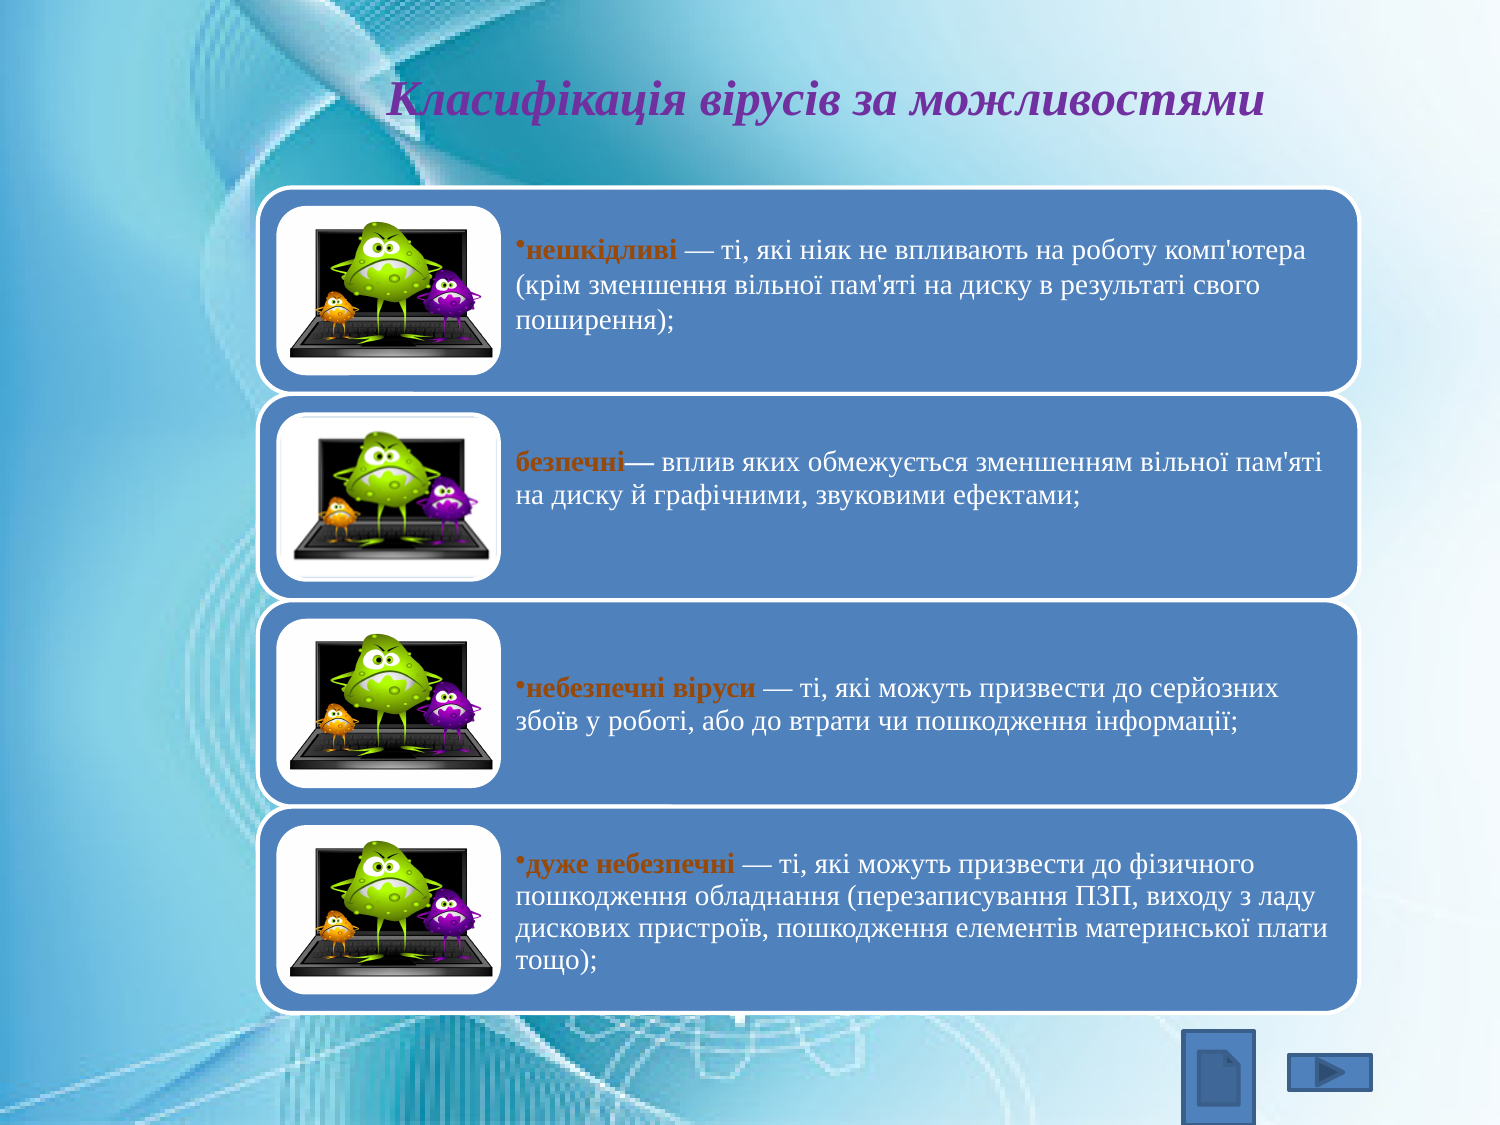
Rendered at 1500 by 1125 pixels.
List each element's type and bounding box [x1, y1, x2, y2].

text_box [257, 187, 1360, 1014]
picture [0, 0, 1500, 1125]
